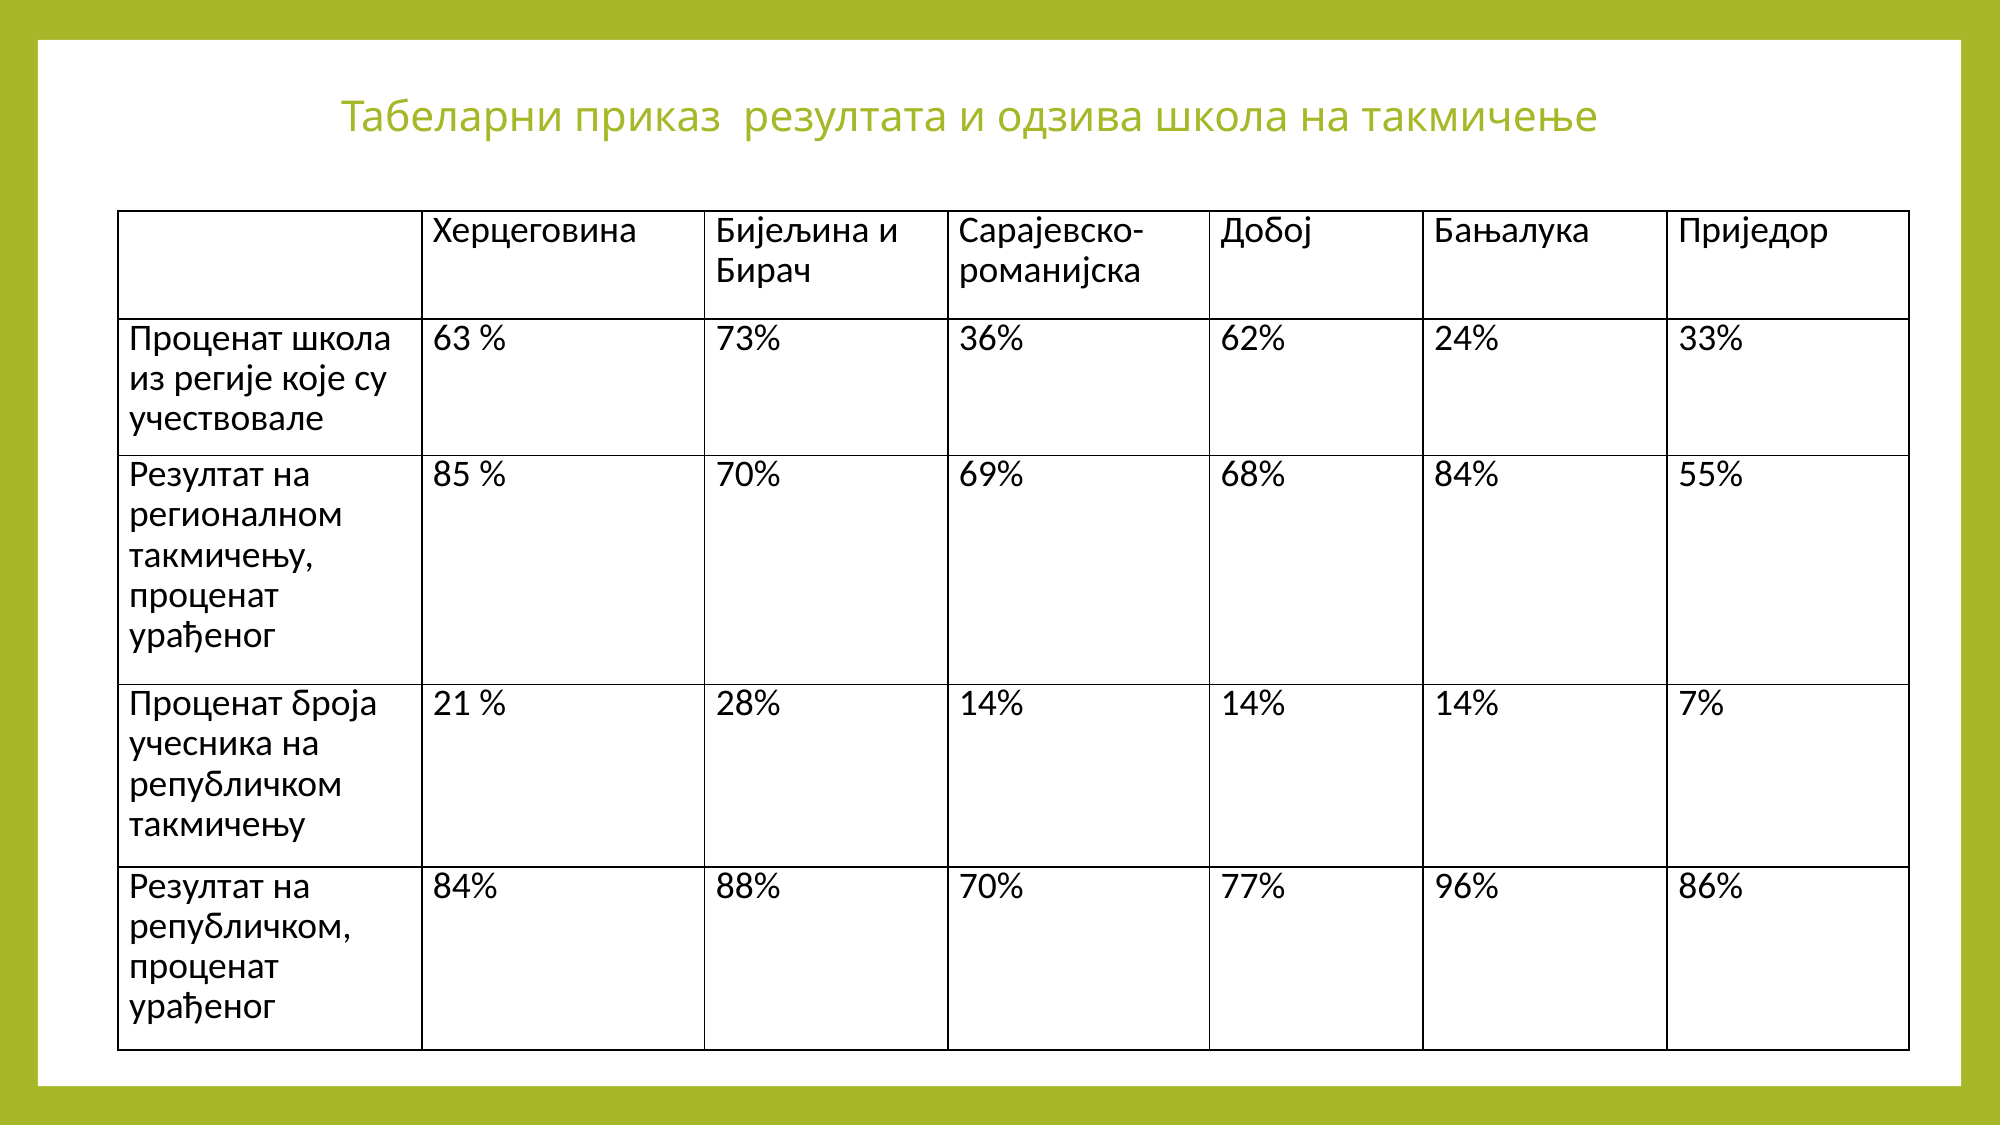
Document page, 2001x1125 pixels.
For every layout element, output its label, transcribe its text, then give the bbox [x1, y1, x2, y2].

table_cell Проценат броја учесника на републичком такмичењу [119, 685, 421, 866]
table_cell 77% [1210, 868, 1422, 1049]
table_cell 88% [705, 868, 947, 1049]
table_cell 96% [1424, 868, 1666, 1049]
table_cell 28% [705, 685, 947, 866]
table_cell 70% [949, 868, 1209, 1049]
table_cell Резултат на републичком, проценат урађеног [119, 868, 421, 1049]
table_header Приједор [1668, 212, 1908, 318]
table_cell 86% [1668, 868, 1908, 1049]
table_cell 70% [705, 456, 947, 684]
table_cell 14% [1424, 685, 1666, 866]
table_cell 68% [1210, 456, 1422, 684]
table_cell 84% [423, 868, 704, 1049]
table_header Херцеговина [423, 212, 704, 318]
title Табеларни приказ резултата и одзива школа на такмичење [238, 87, 1790, 149]
table_cell 84% [1424, 456, 1666, 684]
table_cell 69% [949, 456, 1209, 684]
table_cell 33% [1668, 320, 1908, 455]
table_cell 24% [1424, 320, 1666, 455]
table_cell 73% [705, 320, 947, 455]
table_cell 63 % [423, 320, 704, 455]
table_header Бањалука [1424, 212, 1666, 318]
table_cell 85 % [423, 456, 704, 684]
table_cell 36% [949, 320, 1209, 455]
table_cell Резултат на регионалном такмичењу, проценат урађеног [119, 456, 421, 684]
table_cell Проценат школа из регије које су учествовале [119, 320, 421, 455]
table_header [119, 212, 421, 318]
table_cell 7% [1668, 685, 1908, 866]
table_cell 14% [1210, 685, 1422, 866]
table_cell 21 % [423, 685, 704, 866]
table_cell 62% [1210, 320, 1422, 455]
table_cell 14% [949, 685, 1209, 866]
table_header Добој [1210, 212, 1422, 318]
table_header Сарајевско-романијска [949, 212, 1209, 318]
table_cell 55% [1668, 456, 1908, 684]
table_header Бијељина и Бирач [705, 212, 947, 318]
